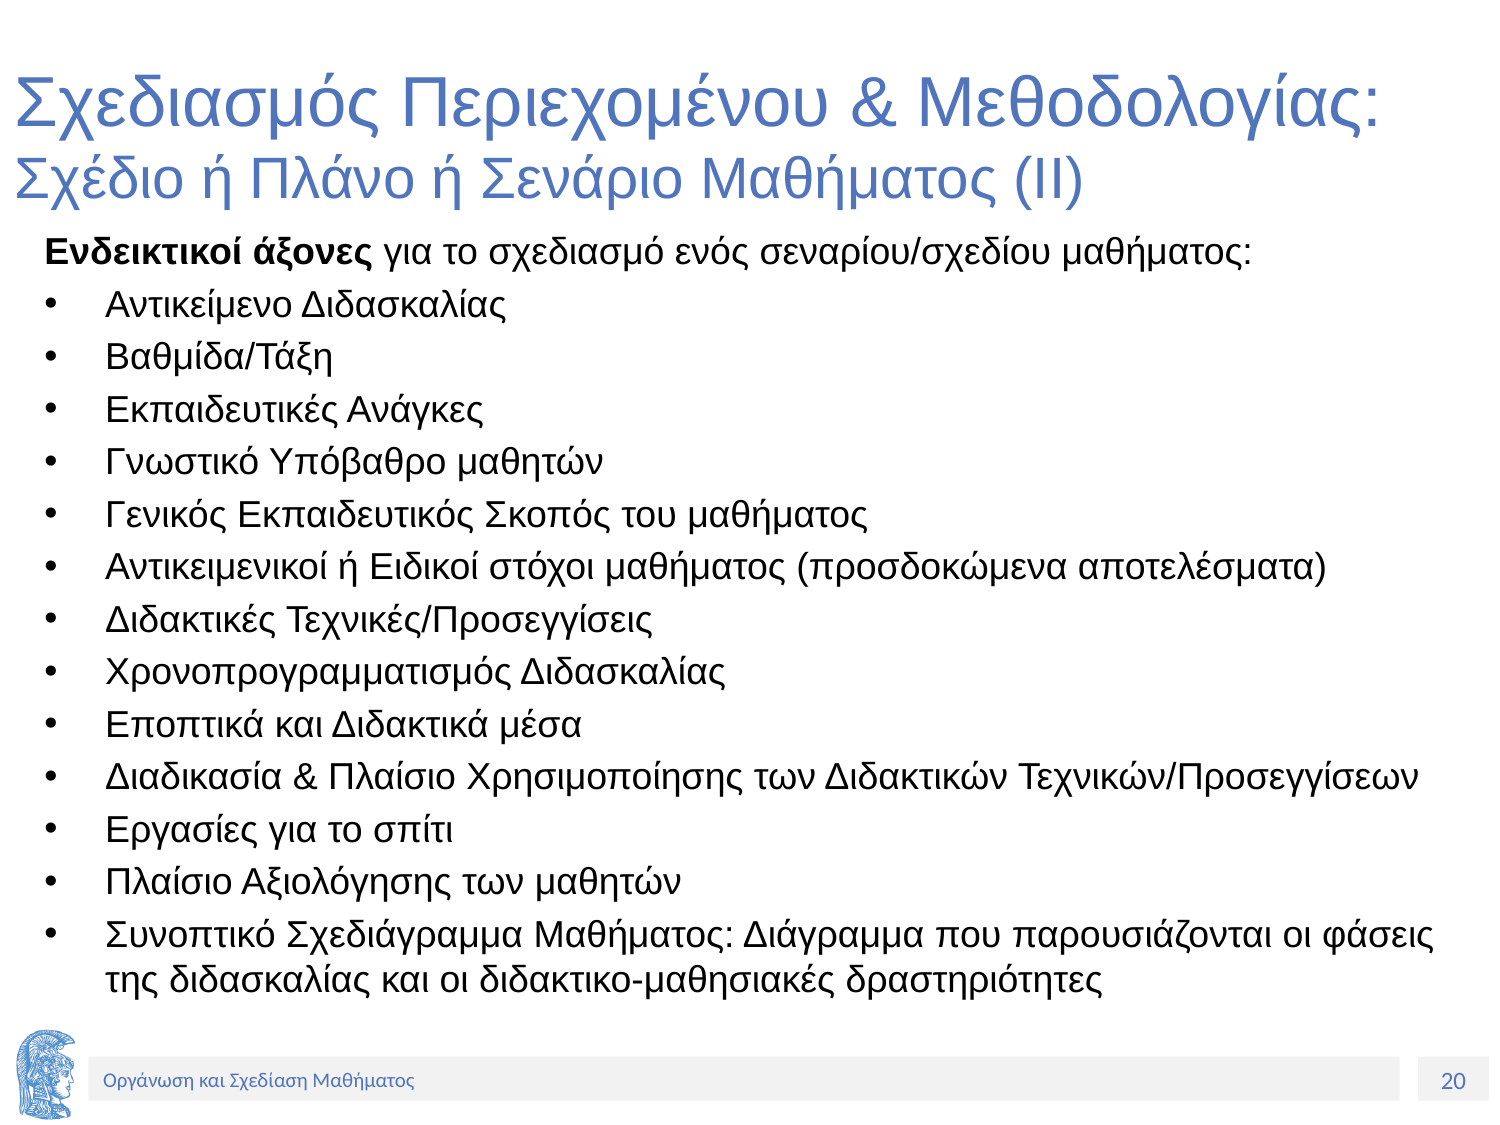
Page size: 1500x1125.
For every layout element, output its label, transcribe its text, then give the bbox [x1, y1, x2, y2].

text_box Σχεδιασμός Περιεχομένου & Μεθοδολογίας: Σχέδιο ή Πλάνο ή Σενάριο Μαθήματος (ΙΙ) [0, 66, 1500, 200]
list Ενδεικτικοί άξονες για το σχεδιασμό ενός σεναρίου/σχεδίου μαθήματος: Αντικείμενο Διδασκαλίας Βαθμίδα/Τάξη Εκπαιδευτικές Ανάγκες Γνωστικό Υπόβαθρο μαθητών Γενικός Εκπαιδευτικός Σκοπός του μαθήματος Αντικειμενικοί ή Ειδικοί στόχοι μαθήματος (προσδοκώμενα αποτελέσματα) Διδακτικές Τεχνικές/Προσεγγίσεις Χρονοπρογραμματισμός Διδασκαλίας Εποπτικά και Διδακτικά μέσα Διαδικασία & Πλαίσιο Χρησιμοποίησης των Διδακτικών Τεχνικών/Προσεγγίσεων Εργασίες για το σπίτι Πλαίσιο Αξιολόγησης των μαθητών Συνοπτικό Σχεδιάγραμμα Μαθήματος: Διάγραμμα που παρουσιάζονται οι φάσεις της διδασκαλίας και οι διδακτικο-μαθησιακές δραστηριότητες [29, 220, 1459, 1070]
picture [9, 1026, 81, 1120]
